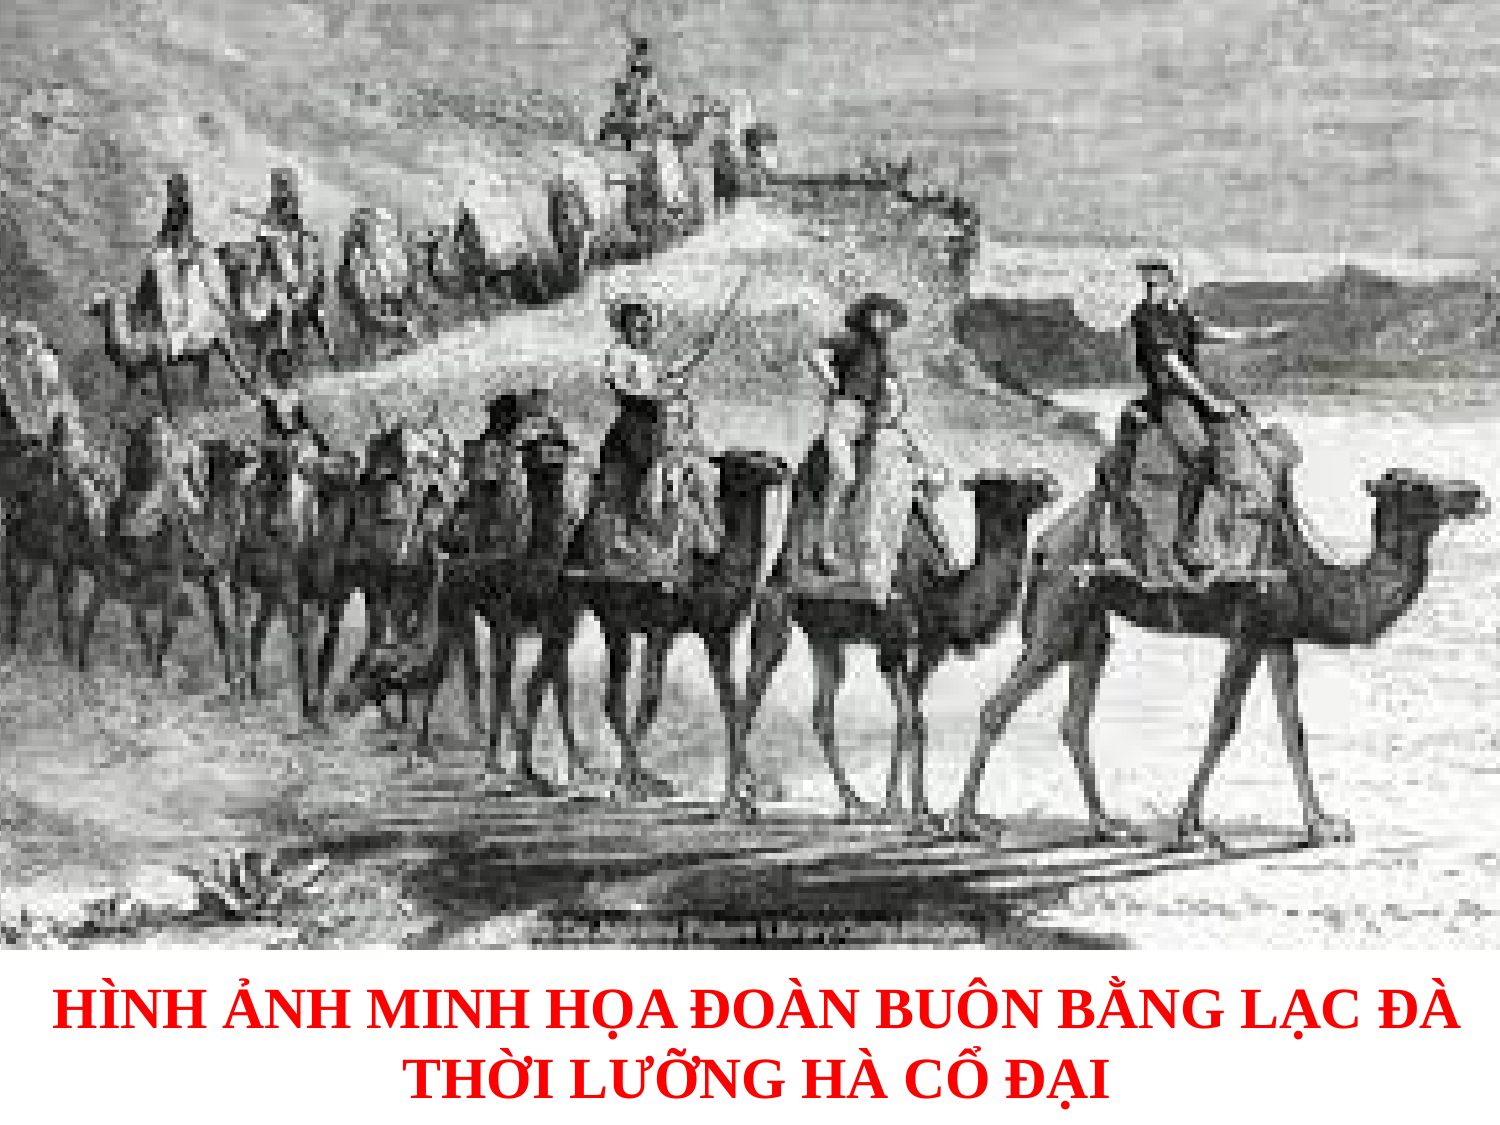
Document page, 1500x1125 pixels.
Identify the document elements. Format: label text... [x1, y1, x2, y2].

picture [0, 0, 1500, 951]
text_box HÌNH ẢNH MINH HỌA ĐOÀN BUÔN BẰNG LẠC ĐÀ THỜI LƯỠNG HÀ CỔ ĐẠI [0, 962, 1500, 1118]
